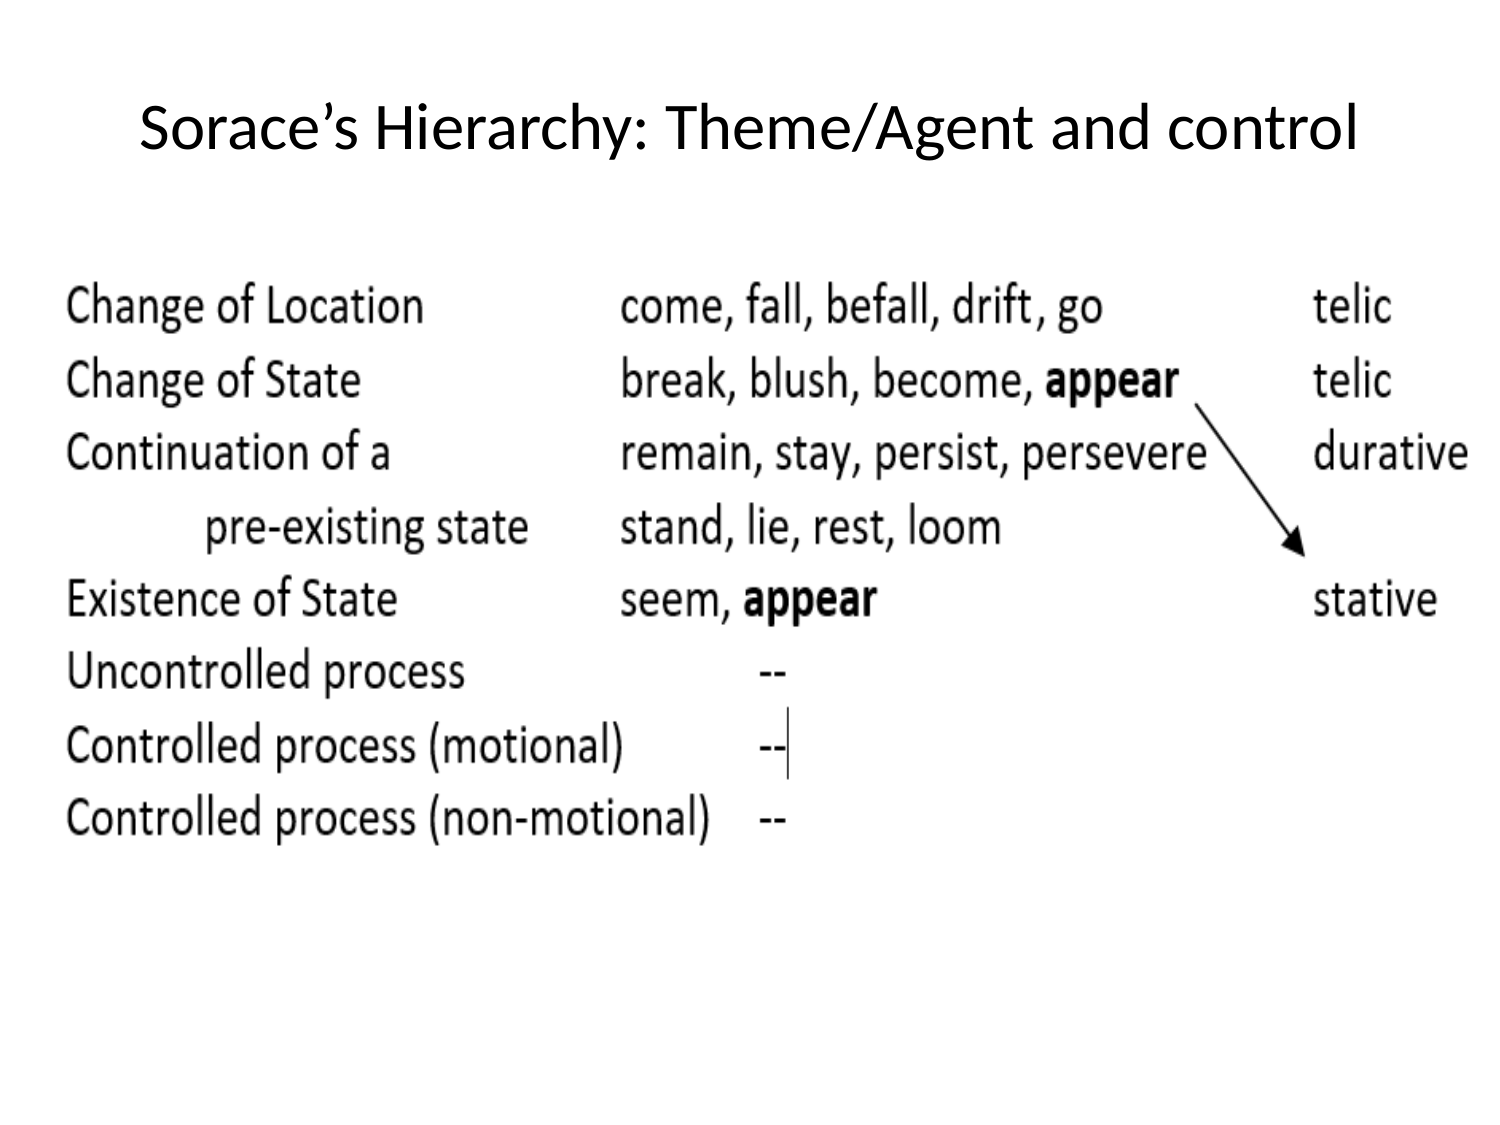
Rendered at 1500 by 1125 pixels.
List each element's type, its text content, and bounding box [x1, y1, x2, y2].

title Sorace’s Hierarchy: Theme/Agent and control [75, 45, 1425, 200]
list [52, 274, 1474, 851]
